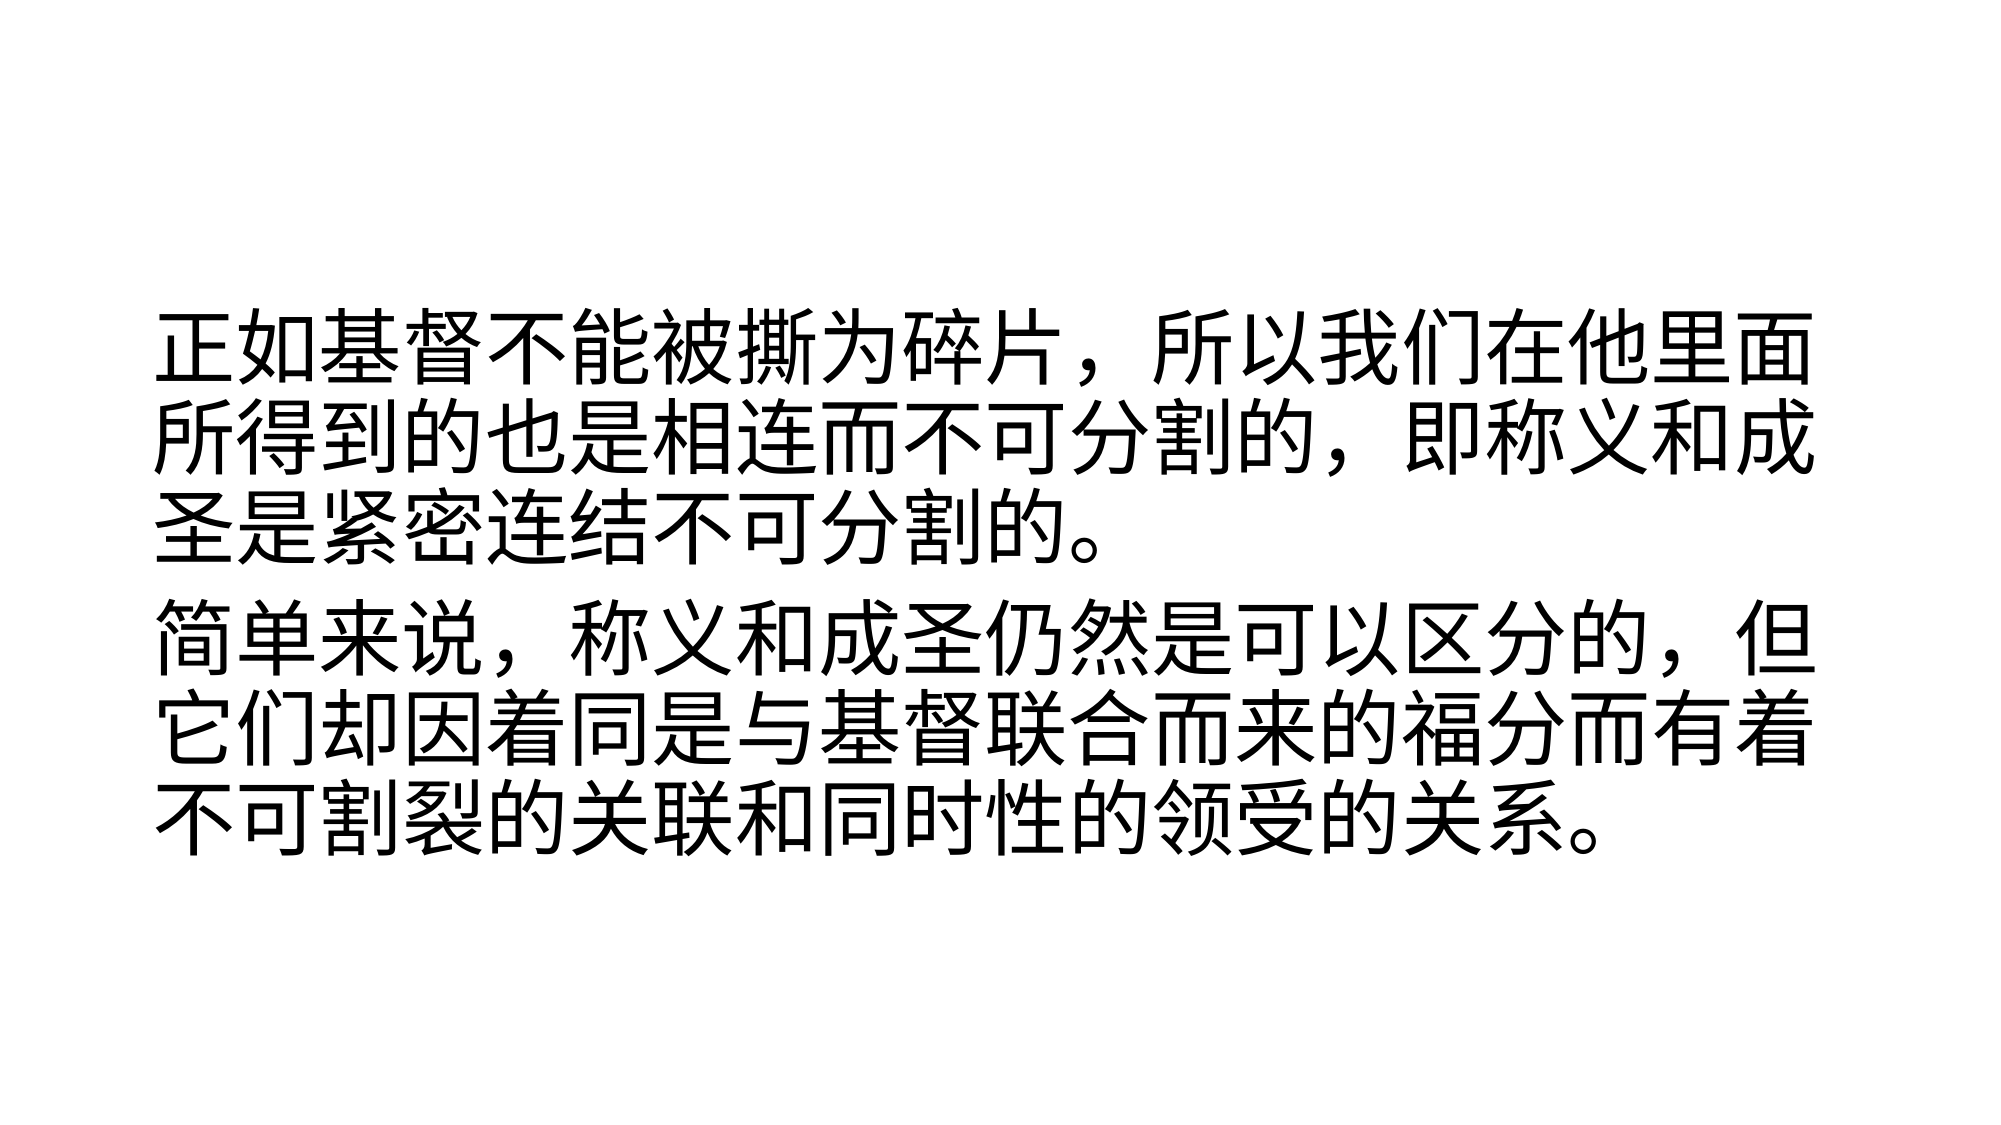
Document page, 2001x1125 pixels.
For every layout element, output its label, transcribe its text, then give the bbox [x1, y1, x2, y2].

list 正如基督不能被撕为碎片，所以我们在他里面所得到的也是相连而不可分割的，即称义和成圣是紧密连结不可分割的。 简单来说，称义和成圣仍然是可以区分的，但它们却因着同是与基督联合而来的福分而有着不可割裂的关联和同时性的领受的关系。 [137, 299, 1863, 1014]
